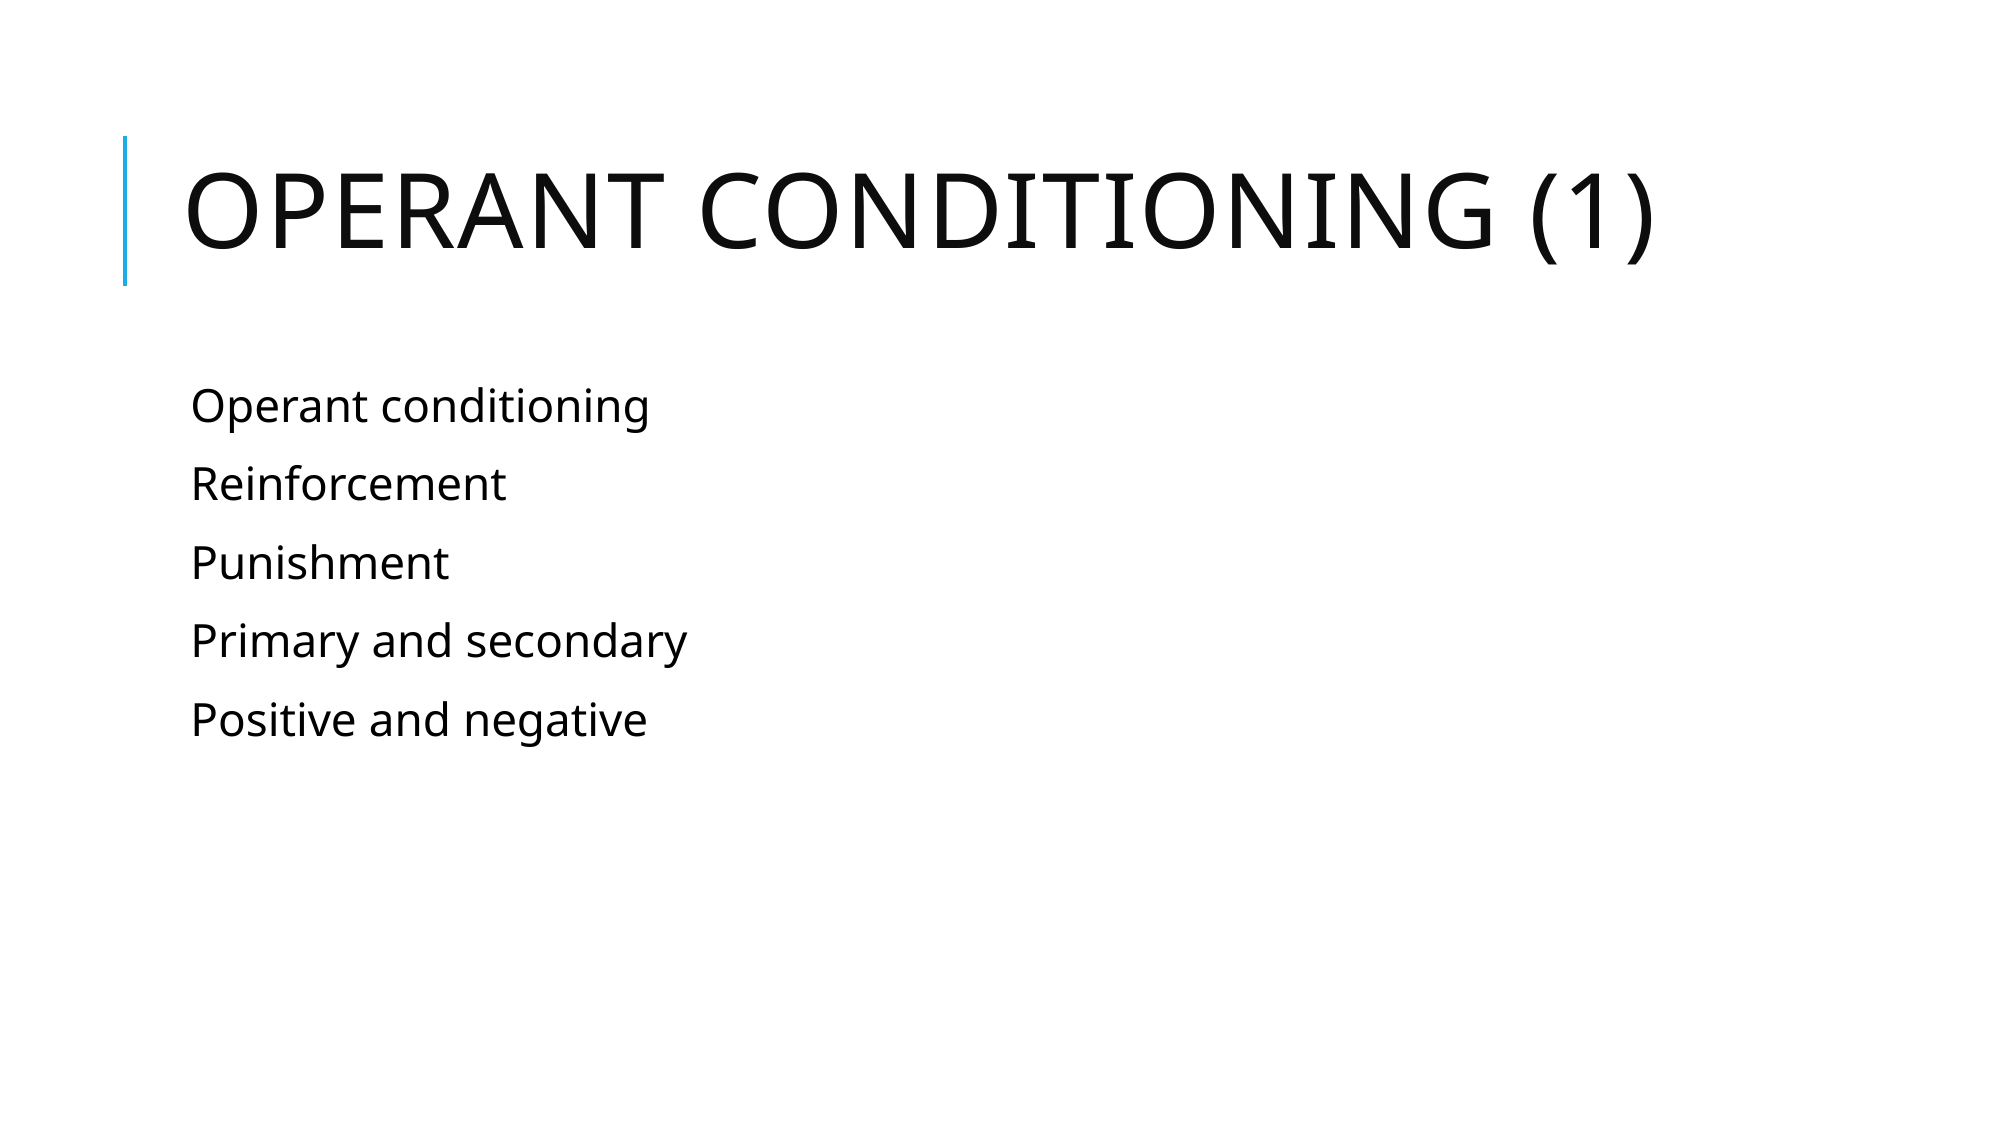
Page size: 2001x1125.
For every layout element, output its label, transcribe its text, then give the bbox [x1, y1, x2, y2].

title Operant Conditioning (1) [168, 96, 1763, 342]
list Operant conditioning Reinforcement Punishment Primary and secondary Positive and negative [168, 375, 1763, 1035]
